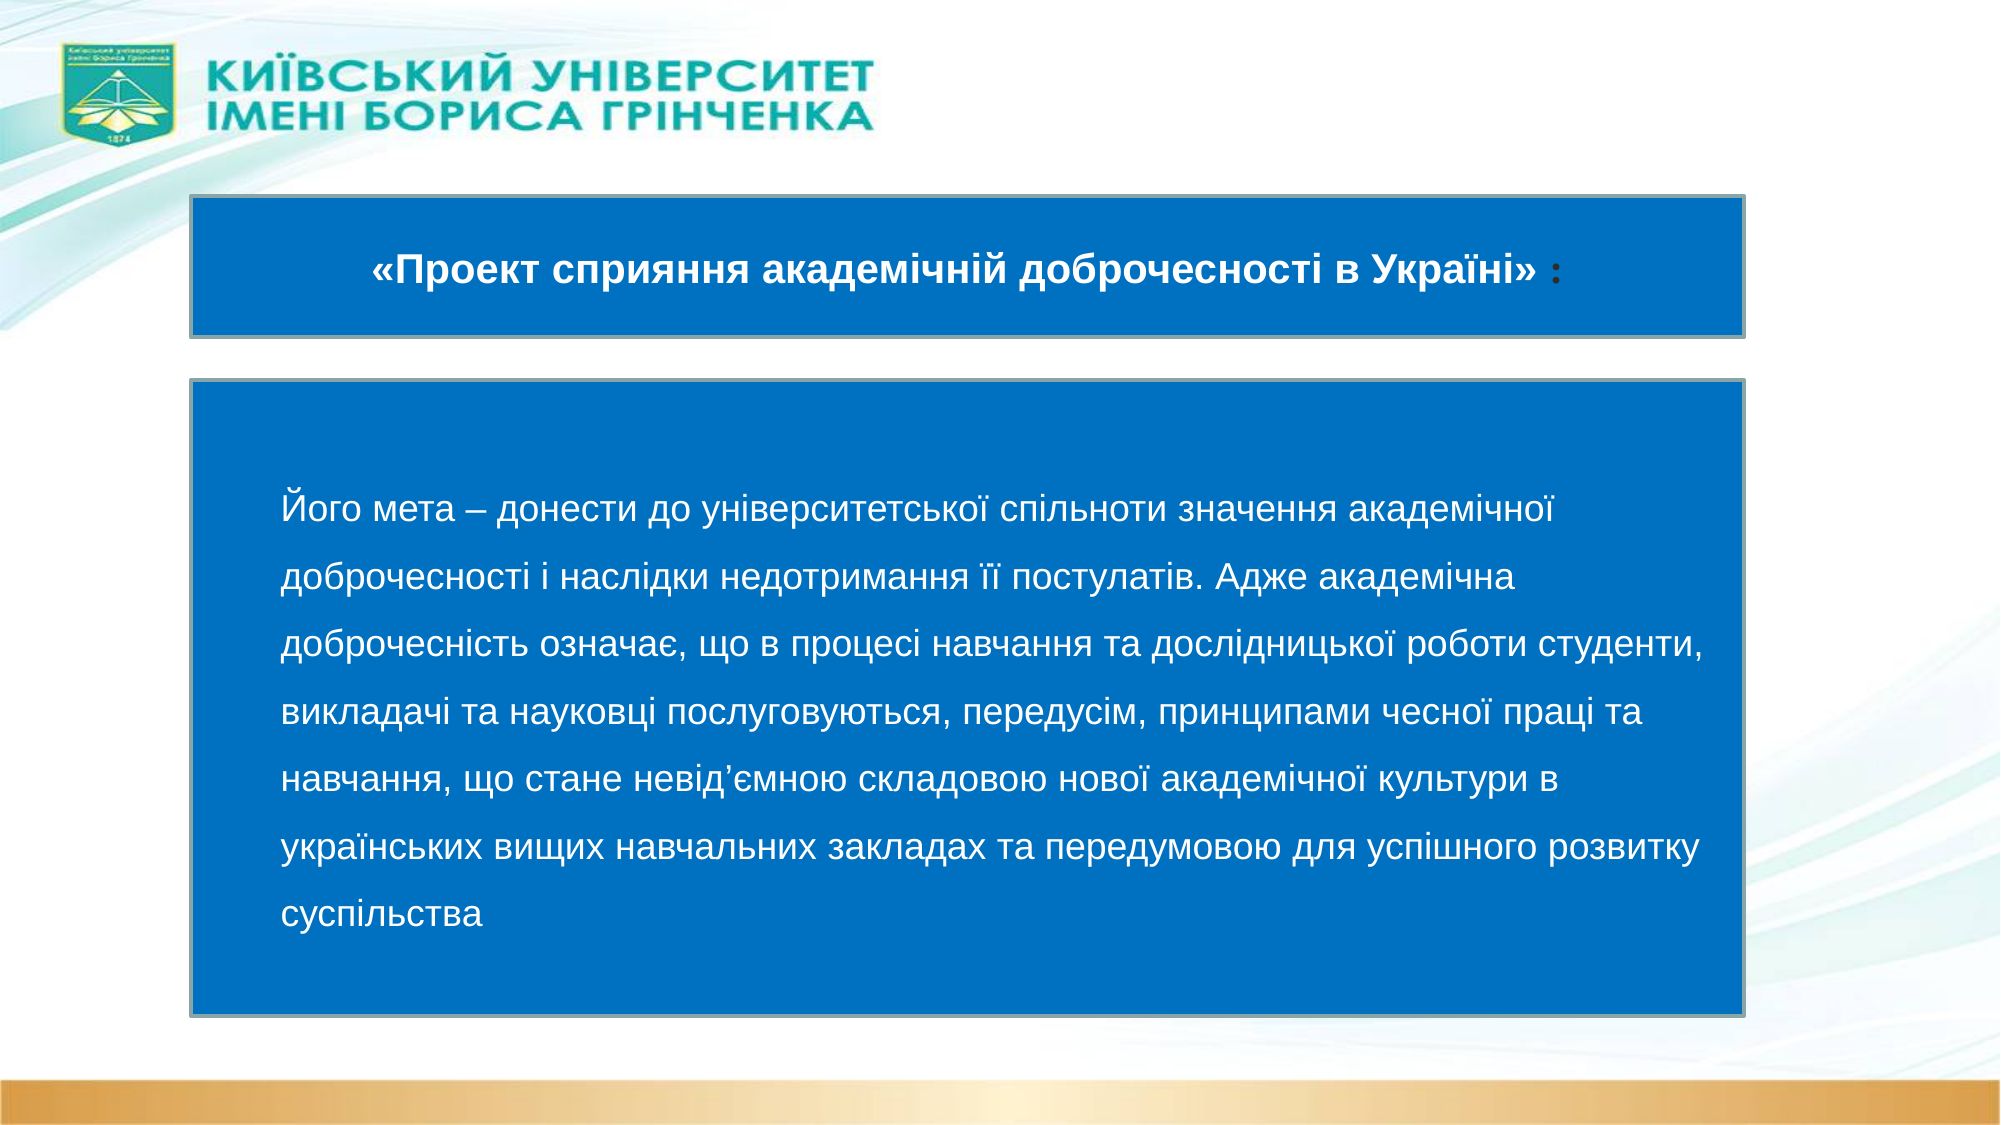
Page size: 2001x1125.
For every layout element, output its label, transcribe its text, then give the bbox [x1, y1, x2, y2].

text_box «Проект сприяння академічній доброчесності в Україні» : [189, 194, 1746, 339]
picture [0, 0, 2001, 1125]
text_box Його мета – донести до університетської спільноти значення академічної доброчесності і наслідки недотримання її постулатів. Адже академічна доброчесність означає, що в процесі навчання та дослідницької роботи студенти, викладачі та науковці послуговуються, передусім, принципами чесної праці та навчання, що стане невід’ємною складовою нової академічної культури в українських вищих навчальних закладах та передумовою для успішного розвитку суспільства [189, 378, 1746, 1018]
